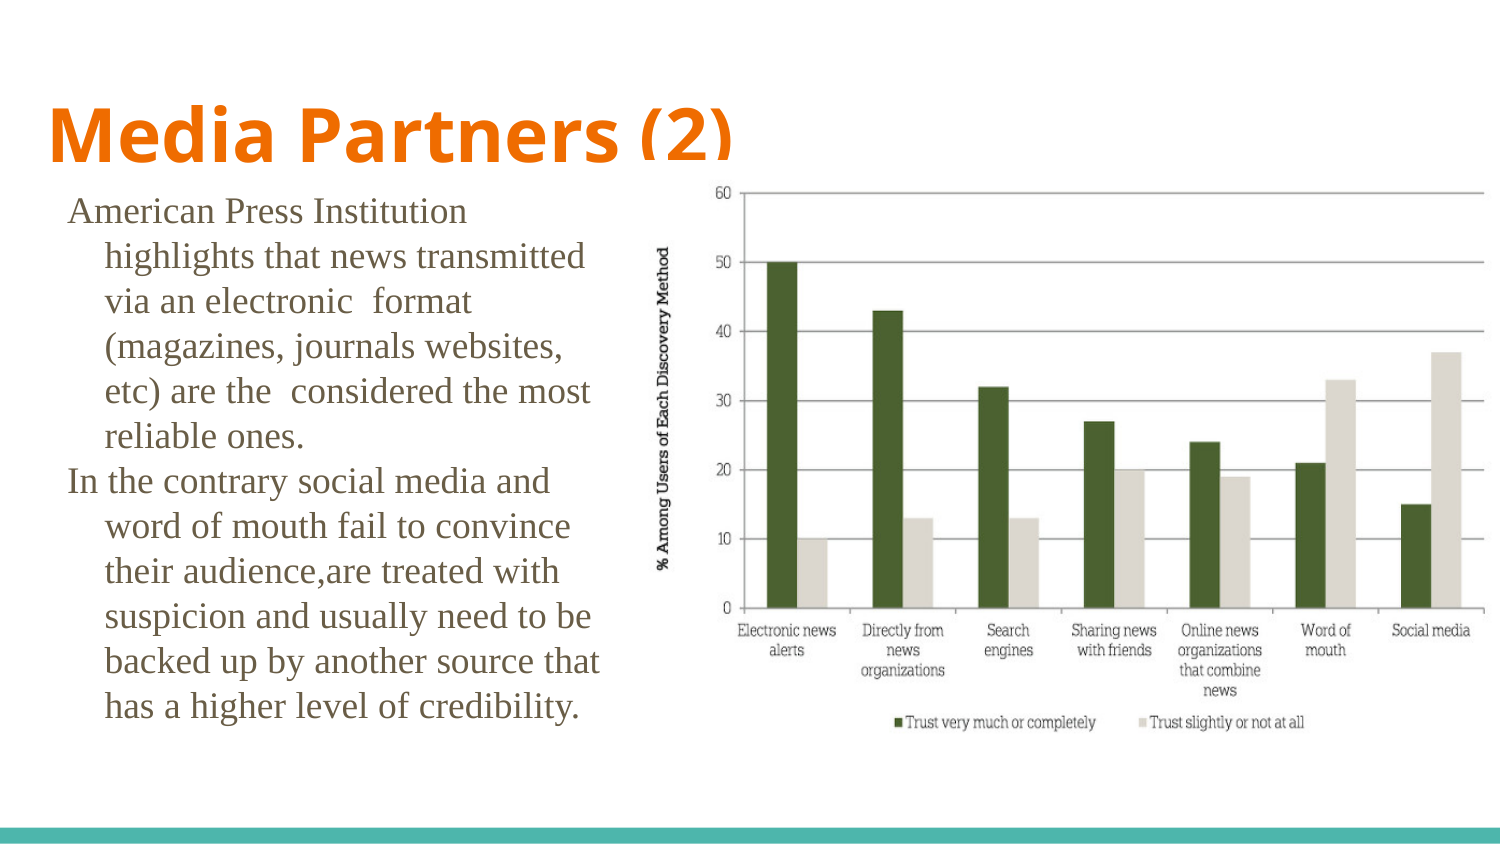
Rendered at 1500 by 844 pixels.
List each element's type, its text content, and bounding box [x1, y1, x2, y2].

list American Press Institution highlights that news transmitted via an electronic format (magazines, journals websites, etc) are the considered the most reliable ones. In the contrary social media and word of mouth fail to convince their audience,are treated with suspicion and usually need to be backed up by another source that has a higher level of credibility. [14, 170, 641, 805]
title Media Partners (2) [31, 72, 1430, 170]
picture [640, 160, 1500, 752]
